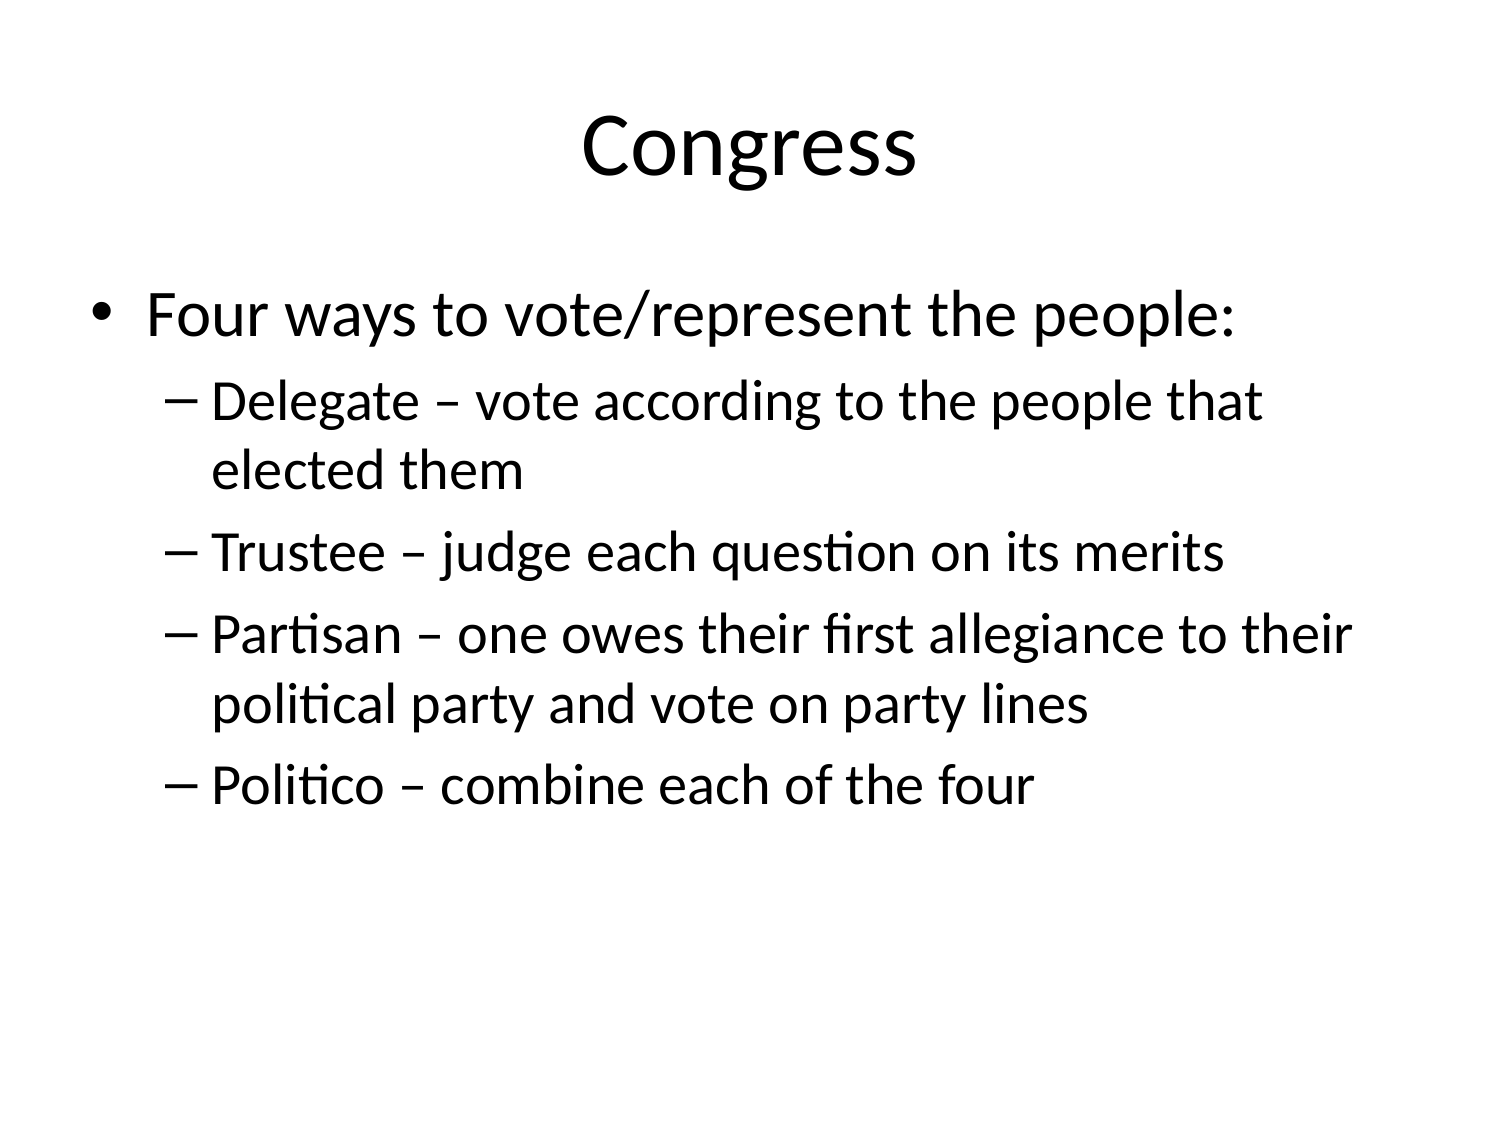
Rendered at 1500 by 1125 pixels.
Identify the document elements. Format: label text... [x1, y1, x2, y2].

title Congress [75, 45, 1425, 233]
list Four ways to vote/represent the people: Delegate – vote according to the people that elected them Trustee – judge each question on its merits Partisan – one owes their first allegiance to their political party and vote on party lines Politico – combine each of the four [75, 262, 1425, 1005]
